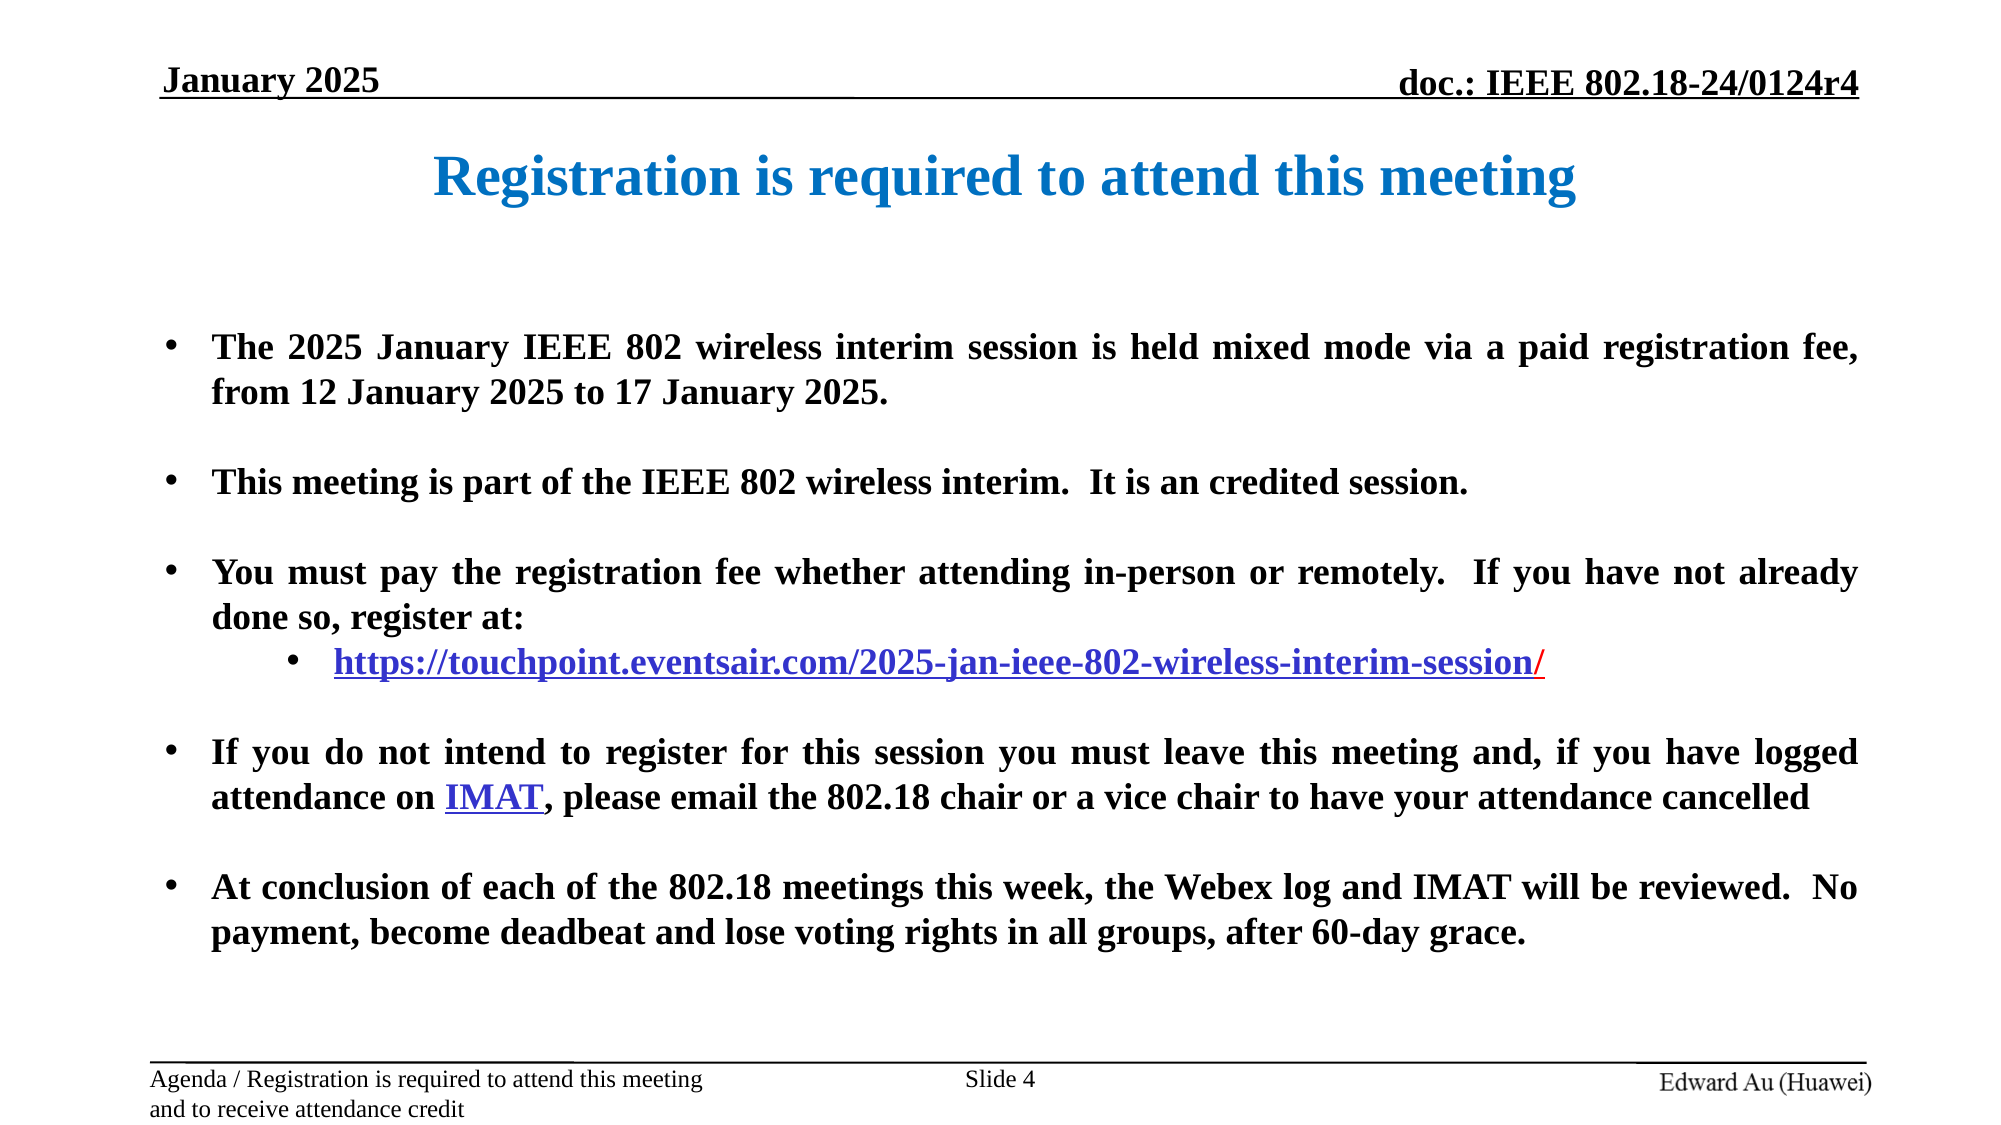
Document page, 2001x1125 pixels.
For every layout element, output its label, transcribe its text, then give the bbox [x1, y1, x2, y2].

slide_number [161, 54, 526, 101]
text_box The 2025 January IEEE 802 wireless interim session is held mixed mode via a paid registration fee, from 12 January 2025 to 17 January 2025. This meeting is part of the IEEE 802 wireless interim. It is an credited session. You must pay the registration fee whether attending in-person or remotely. If you have not already done so, register at: https://touchpoint.eventsair.com/2025-jan-ieee-802-wireless-interim-session/ If you do not intend to register for this session you must leave this meeting and, if you have logged attendance on IMAT, please email the 802.18 chair or a vice chair to have your attendance cancelled At conclusion of each of the 802.18 meetings this week, the Webex log and IMAT will be reviewed. No payment, become deadbeat and lose voting rights in all groups, after 60-day grace. [149, 275, 1875, 1040]
picture [1174, 1058, 1887, 1113]
title Registration is required to attend this meeting [162, 99, 1864, 246]
slide_number Slide 4 [925, 1061, 1076, 1123]
